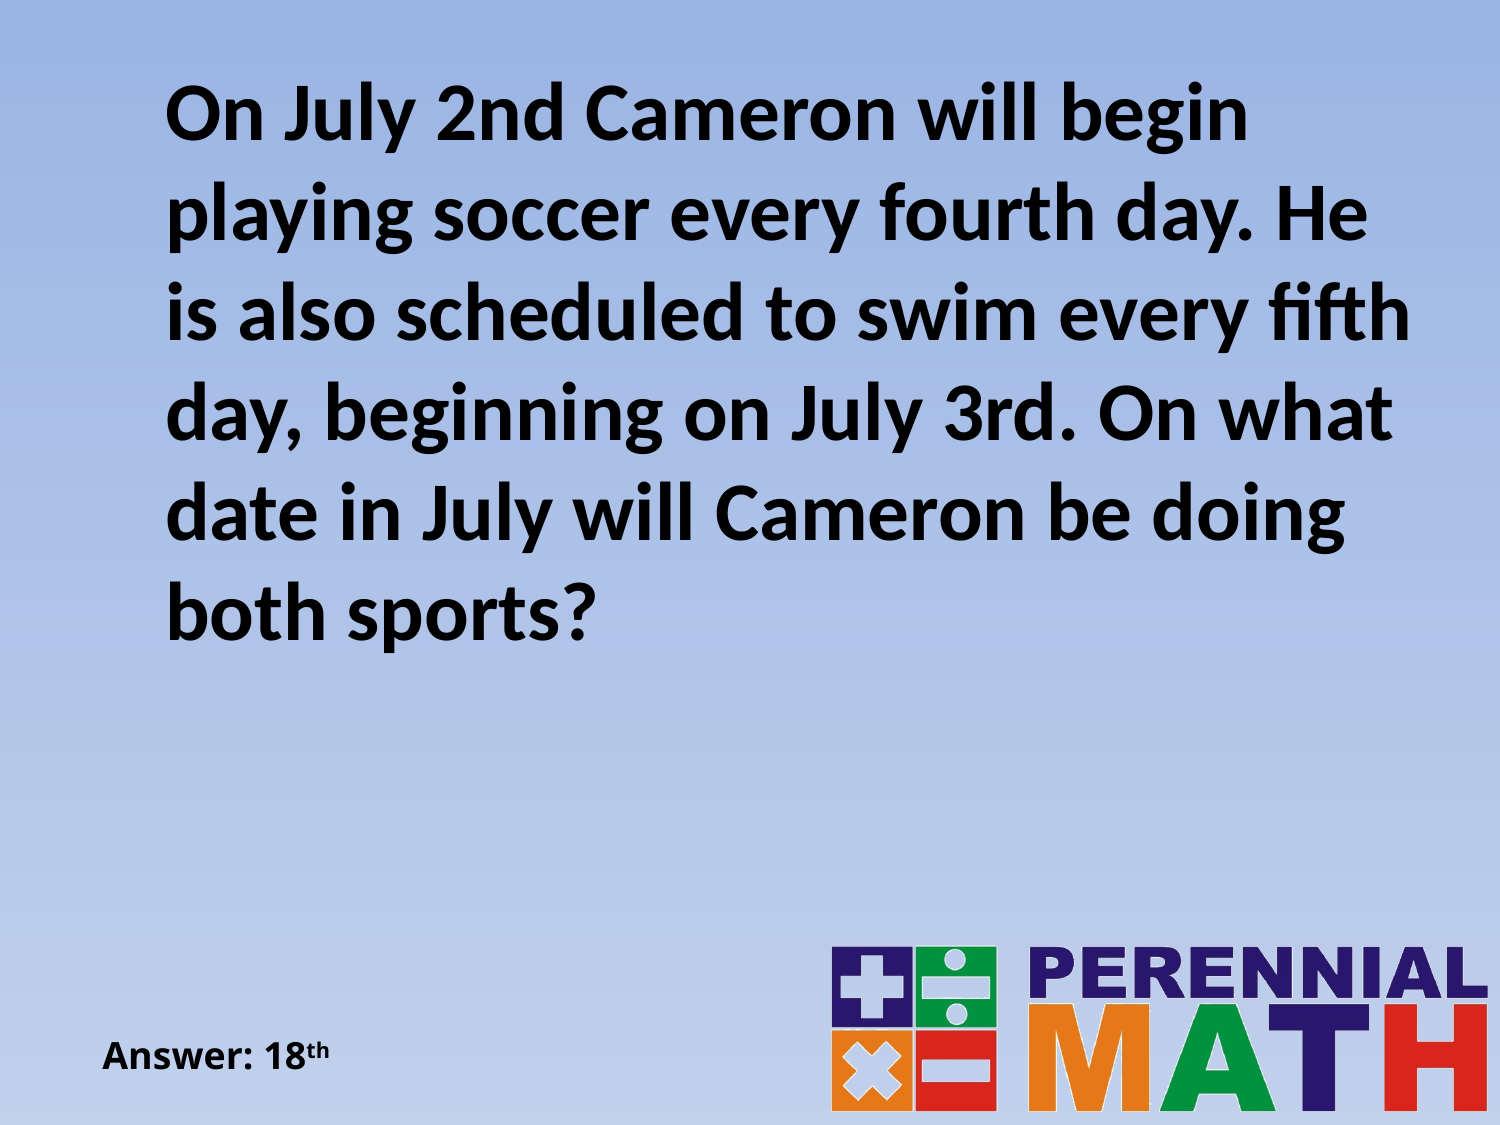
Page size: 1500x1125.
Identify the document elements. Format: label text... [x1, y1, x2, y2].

text_box Answer: 18th [87, 1024, 650, 1085]
subtitle On July 2nd Cameron will begin playing soccer every fourth day. He is also scheduled to swim every fifth day, beginning on July 3rd. On what date in July will Cameron be doing both sports? [150, 50, 1450, 1025]
picture [822, 933, 1500, 1117]
